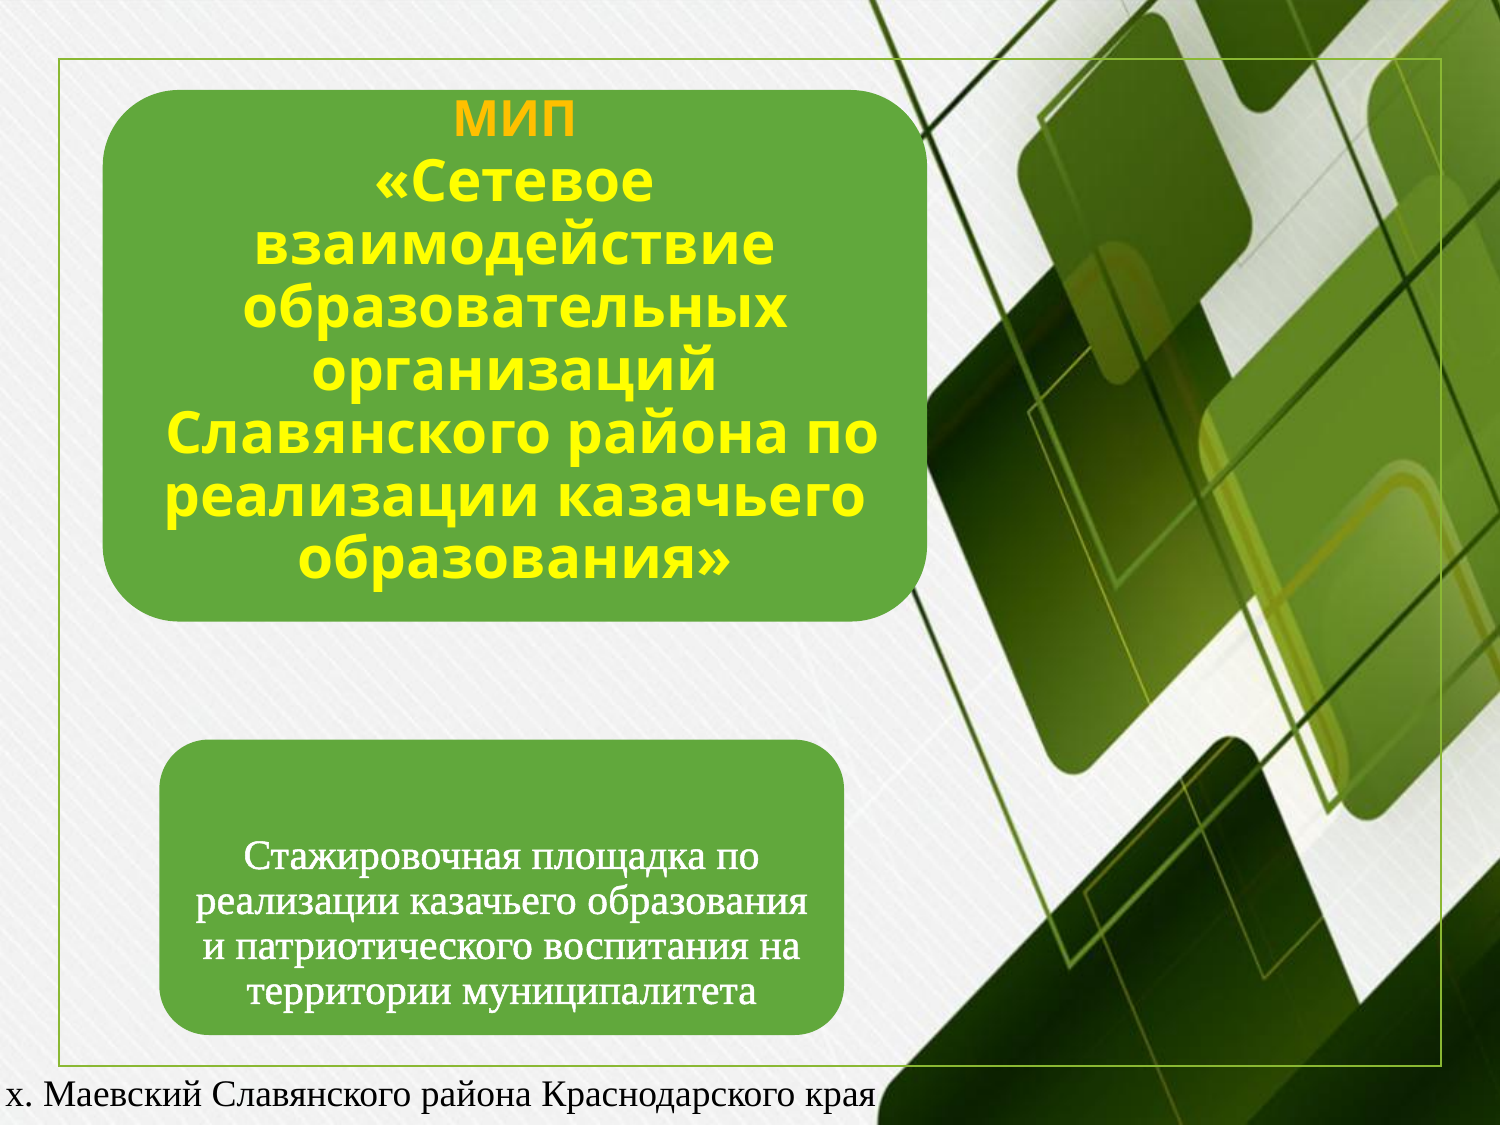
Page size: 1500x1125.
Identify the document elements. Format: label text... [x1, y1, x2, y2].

picture [0, 0, 1500, 1125]
text_box Стажировочная площадка по реализации казачьего образования и патриотического воспитания на территории муниципалитета [159, 739, 845, 1036]
text_box х. Маевский Славянского района Краснодарского края [0, 1057, 1393, 1125]
text_box [58, 58, 1442, 1067]
